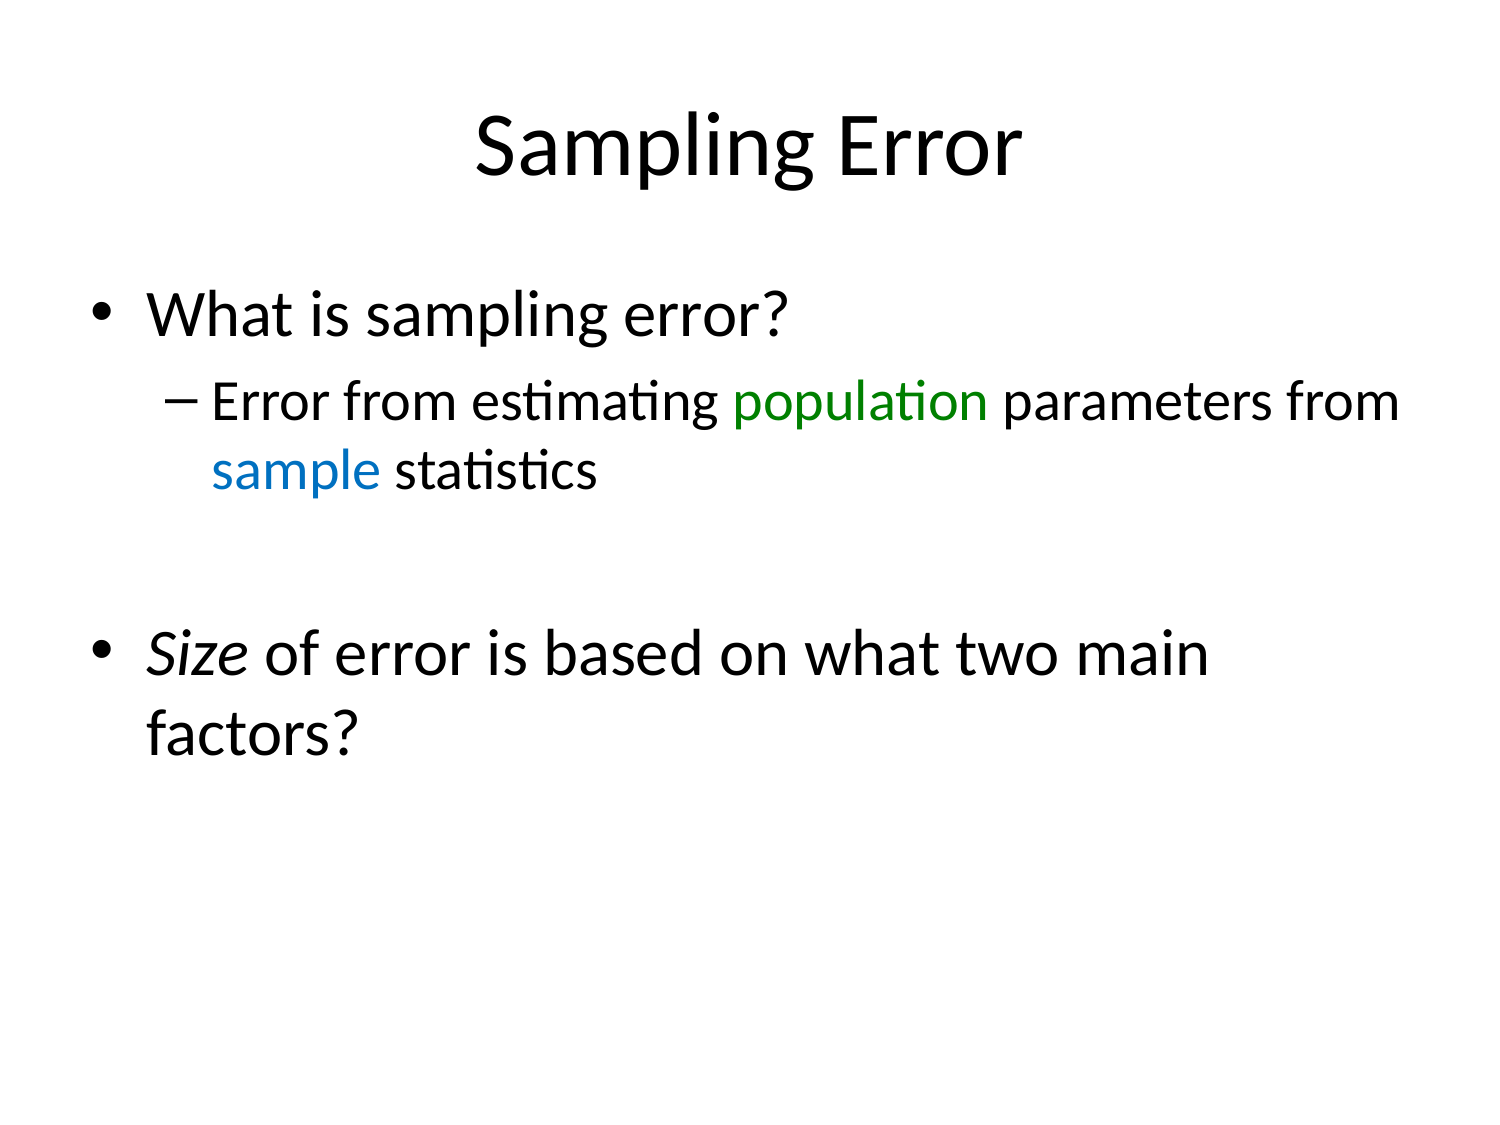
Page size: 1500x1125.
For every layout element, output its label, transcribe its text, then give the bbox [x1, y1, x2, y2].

title Sampling Error [75, 45, 1425, 233]
list What is sampling error? Error from estimating population parameters from sample statistics Size of error is based on what two main factors? [75, 262, 1425, 1005]
